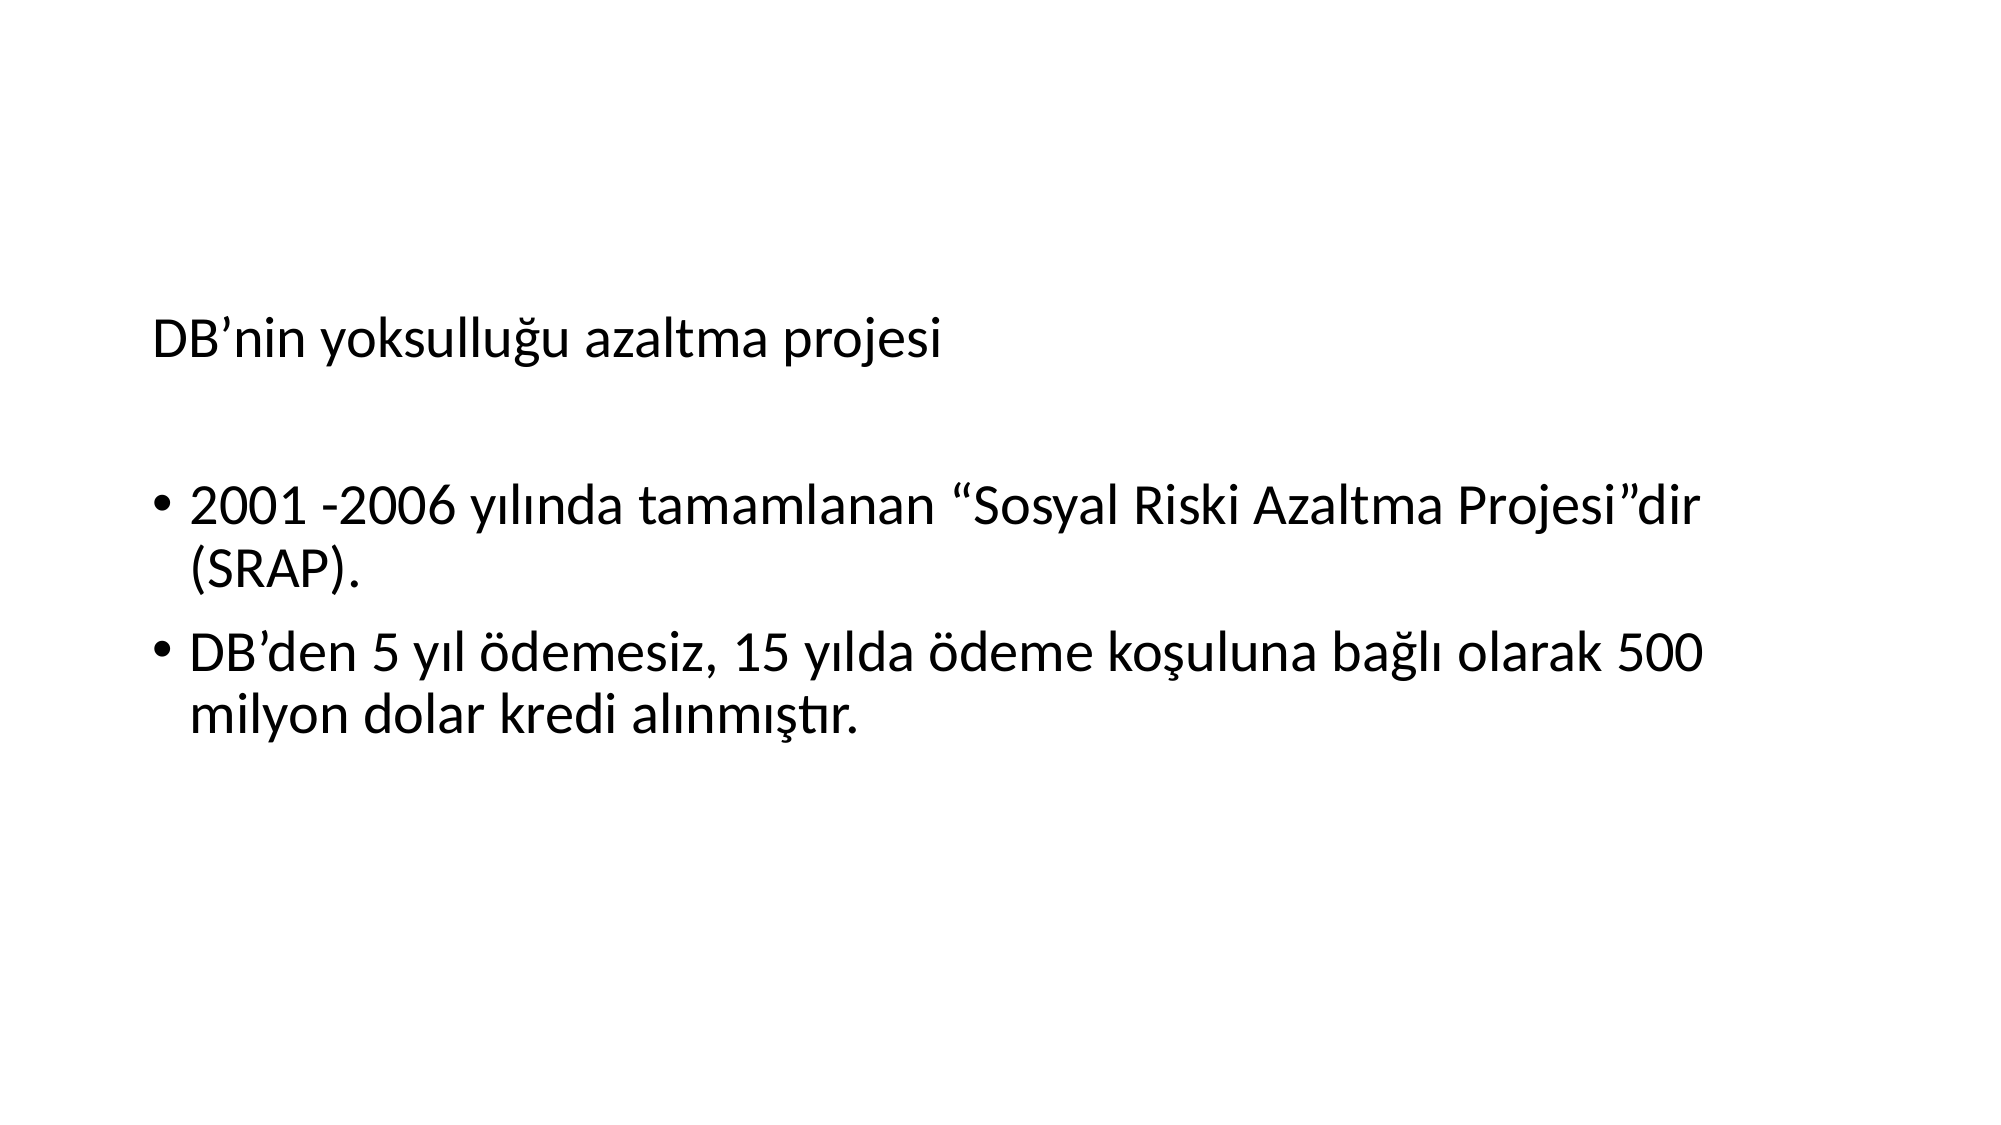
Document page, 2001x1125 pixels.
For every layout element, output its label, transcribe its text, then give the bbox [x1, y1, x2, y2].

list DB’nin yoksulluğu azaltma projesi 2001 -2006 yılında tamamlanan “Sosyal Riski Azaltma Projesi”dir (SRAP). DB’den 5 yıl ödemesiz, 15 yılda ödeme koşuluna bağlı olarak 500 milyon dolar kredi alınmıştır. [137, 299, 1863, 1014]
